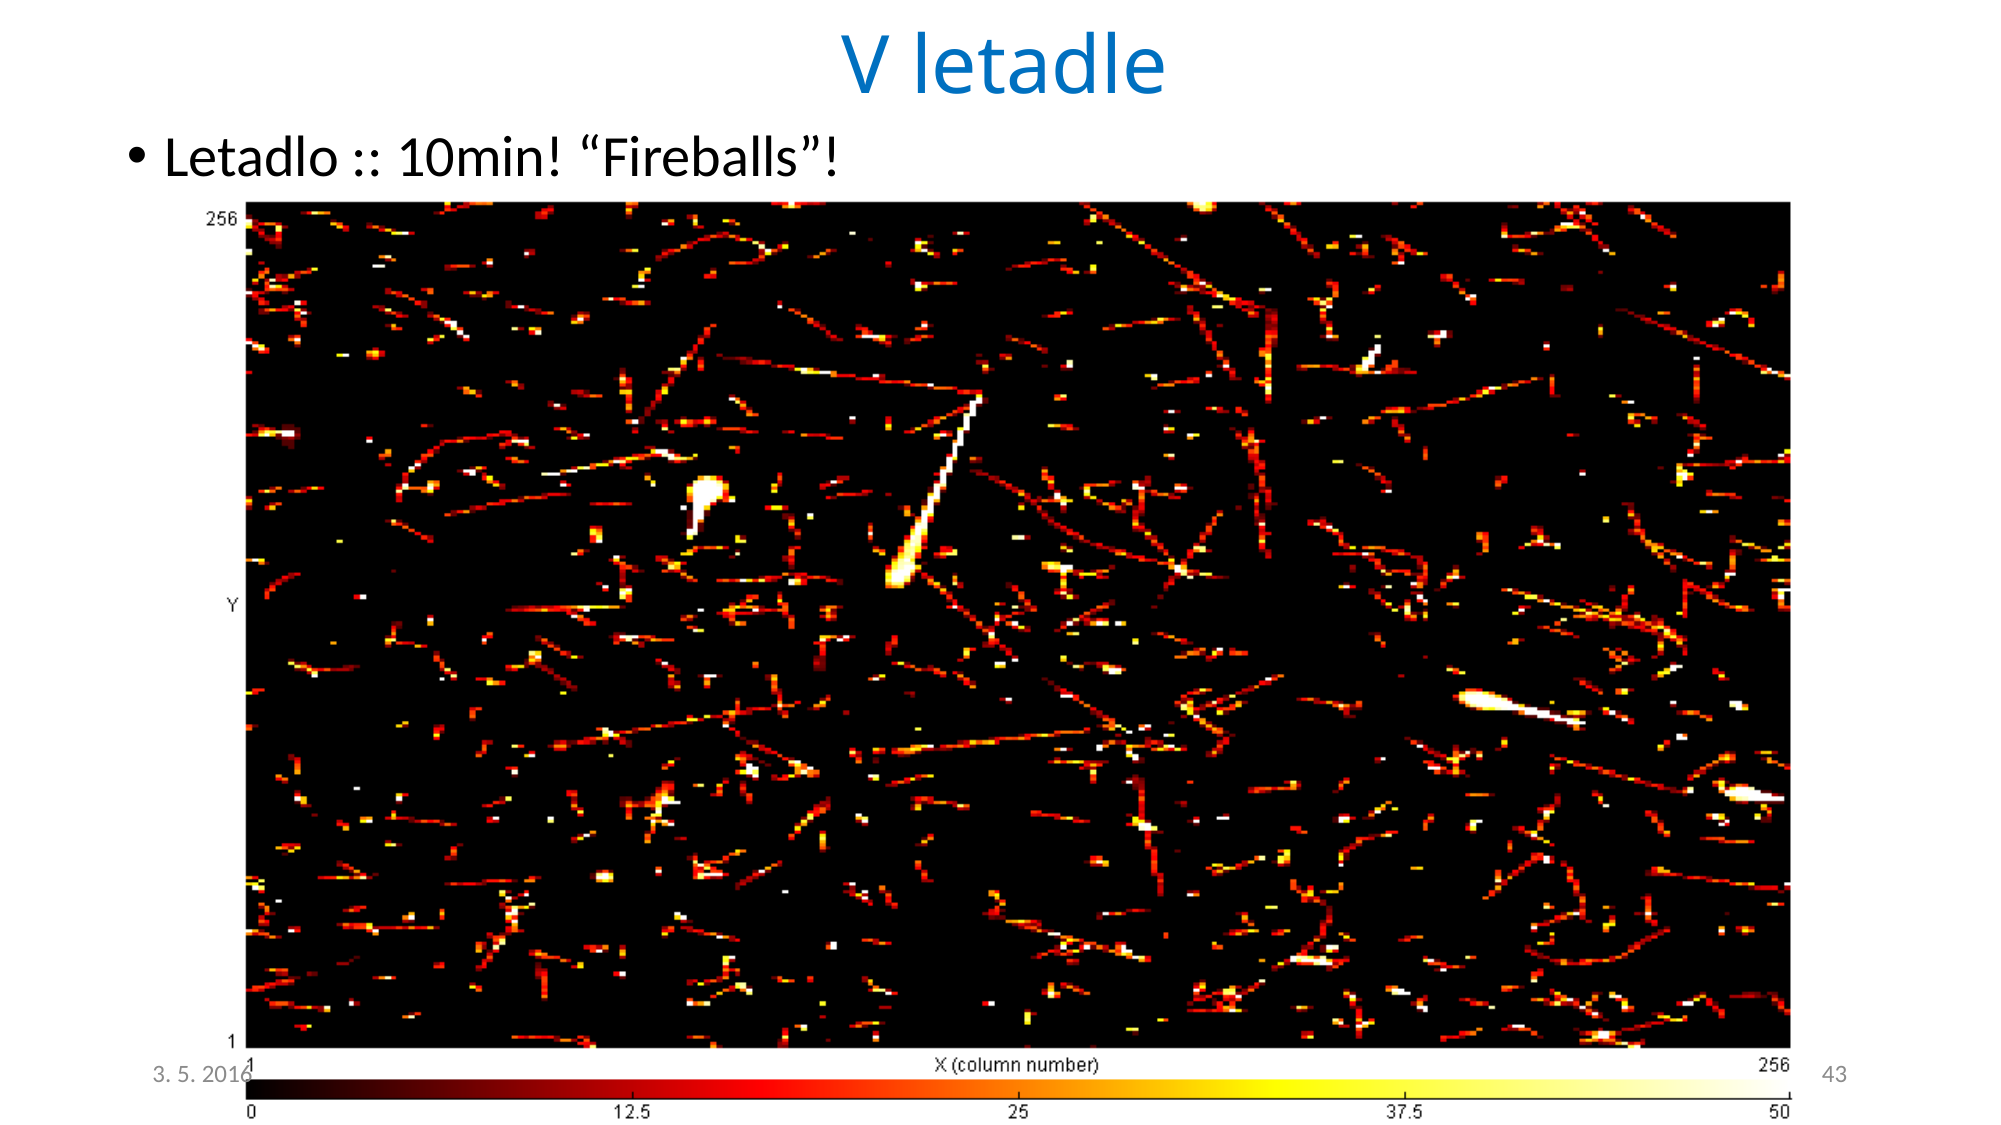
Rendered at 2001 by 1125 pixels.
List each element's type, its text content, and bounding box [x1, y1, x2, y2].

picture [193, 196, 1797, 1125]
title V letadle [142, 15, 1868, 119]
list Letadlo :: 10min! “Fireballs”! [111, 118, 1837, 833]
slide_number 43 [1797, 1042, 1863, 1103]
slide_number 3. 5. 2016 [137, 1042, 193, 1103]
